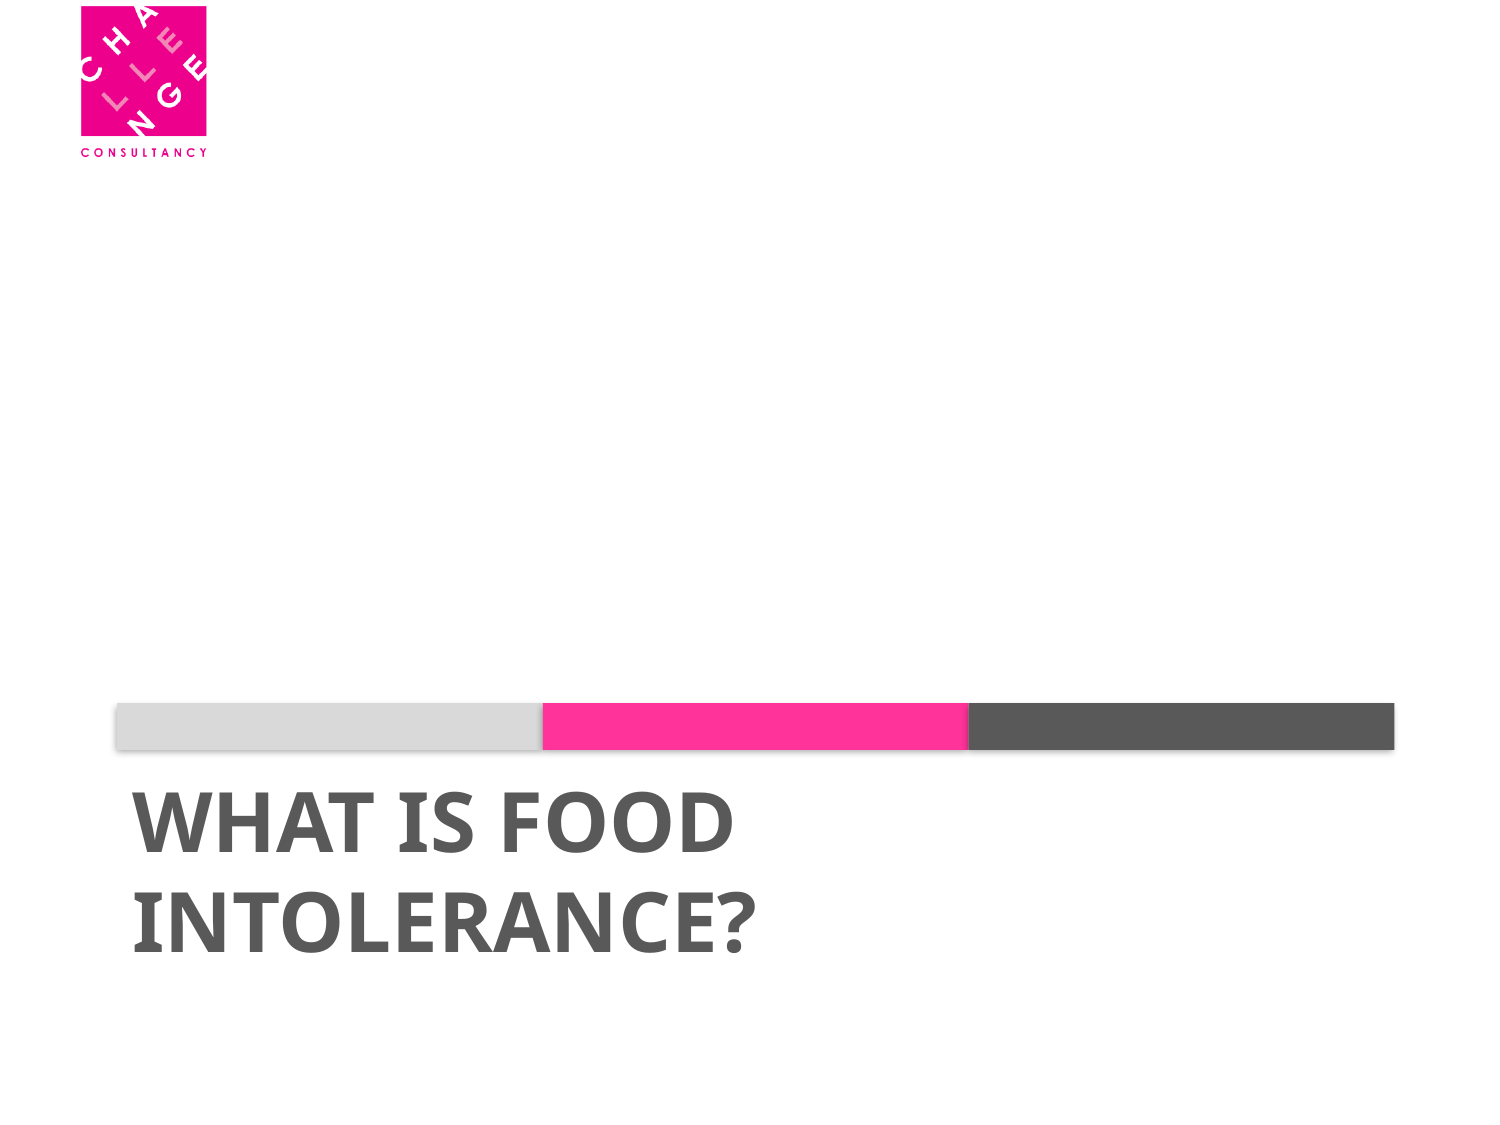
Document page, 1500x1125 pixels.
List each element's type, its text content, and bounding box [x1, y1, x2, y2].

picture [76, 0, 211, 166]
title What is food intolerance? [116, 761, 1393, 986]
